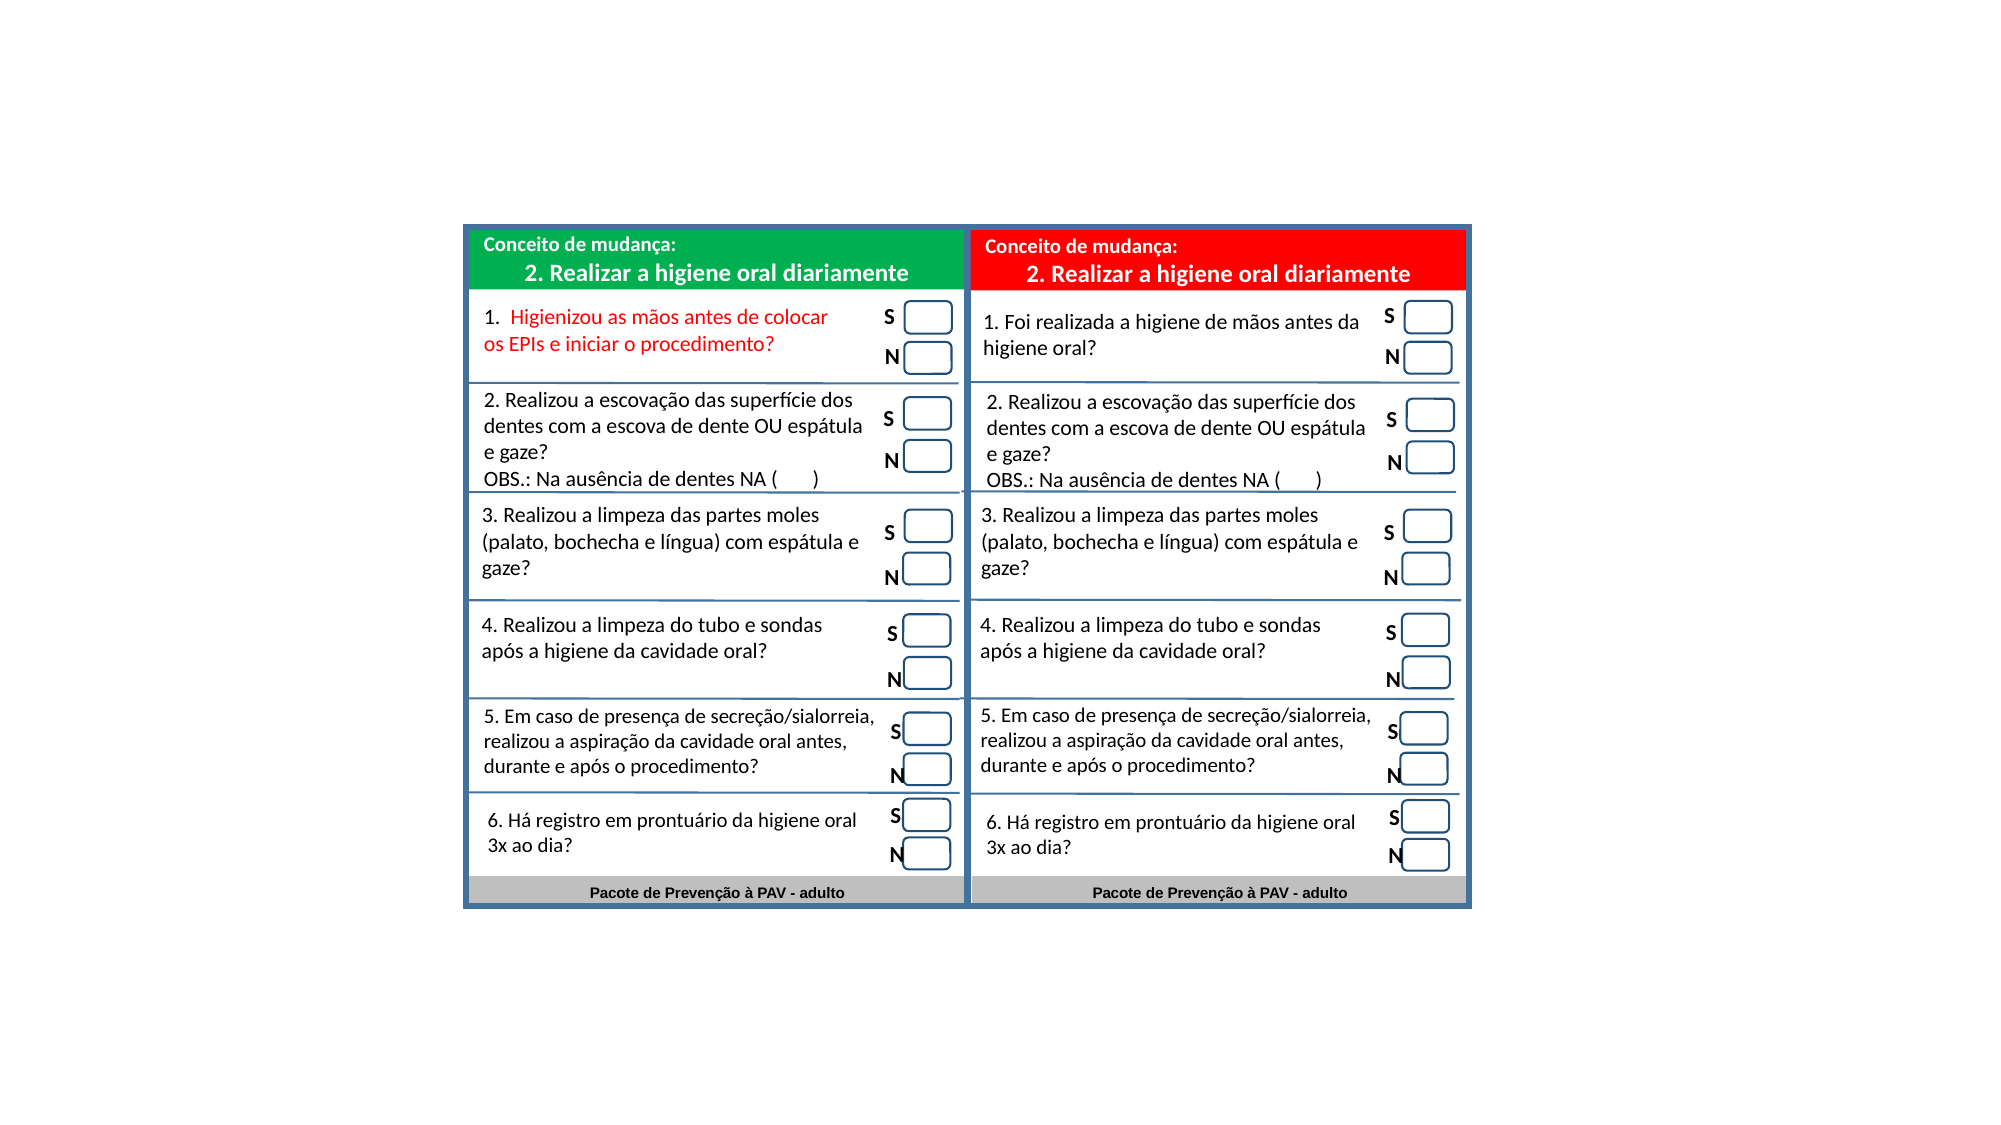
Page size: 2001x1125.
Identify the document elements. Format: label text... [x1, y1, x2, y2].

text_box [965, 702, 1448, 785]
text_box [971, 797, 1450, 871]
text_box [472, 795, 951, 870]
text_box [966, 503, 1452, 587]
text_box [965, 599, 1450, 689]
text_box [465, 226, 966, 697]
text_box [1369, 300, 1452, 374]
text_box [469, 386, 952, 490]
text_box [966, 226, 1470, 907]
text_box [466, 601, 952, 689]
text_box 1. Foi realizada a higiene de mãos antes da higiene oral? [968, 297, 1378, 371]
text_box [971, 388, 1455, 491]
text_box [467, 503, 952, 587]
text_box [869, 301, 952, 374]
text_box [465, 700, 966, 907]
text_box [468, 703, 951, 786]
